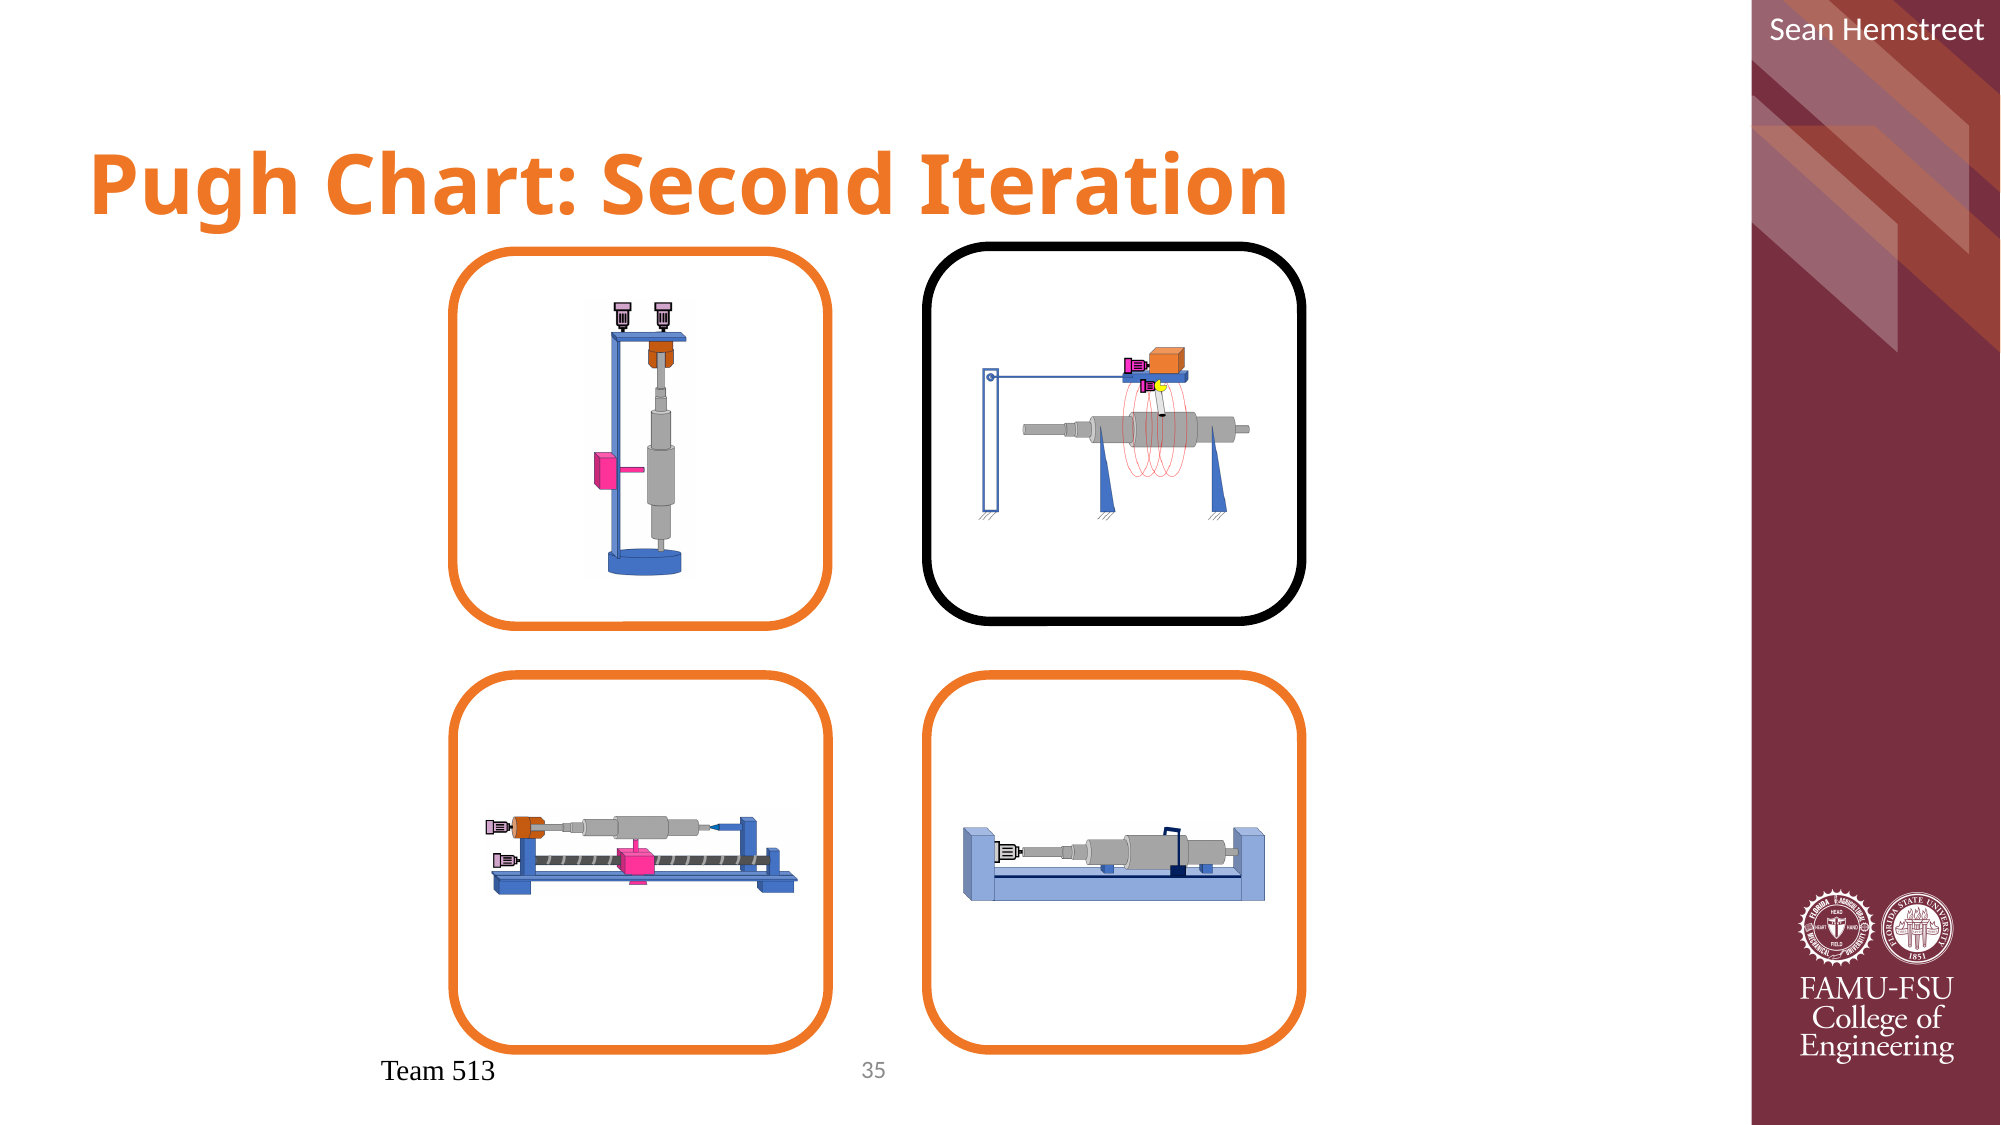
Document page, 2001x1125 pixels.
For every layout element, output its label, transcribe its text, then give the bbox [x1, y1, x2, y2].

picture [960, 821, 1269, 904]
text_box [451, 250, 829, 628]
picture [584, 298, 696, 579]
picture [972, 343, 1256, 525]
picture [1798, 889, 1954, 1064]
text_box [452, 673, 830, 1051]
text_box Sean Hemstreet [1711, 0, 2000, 55]
text_box [925, 673, 1303, 1051]
text_box [925, 245, 1303, 623]
title Pugh Chart: Second Iteration [87, 75, 1663, 233]
footer Team 513 [87, 1046, 789, 1092]
picture [482, 802, 799, 896]
slide_number 35 [813, 1046, 934, 1092]
